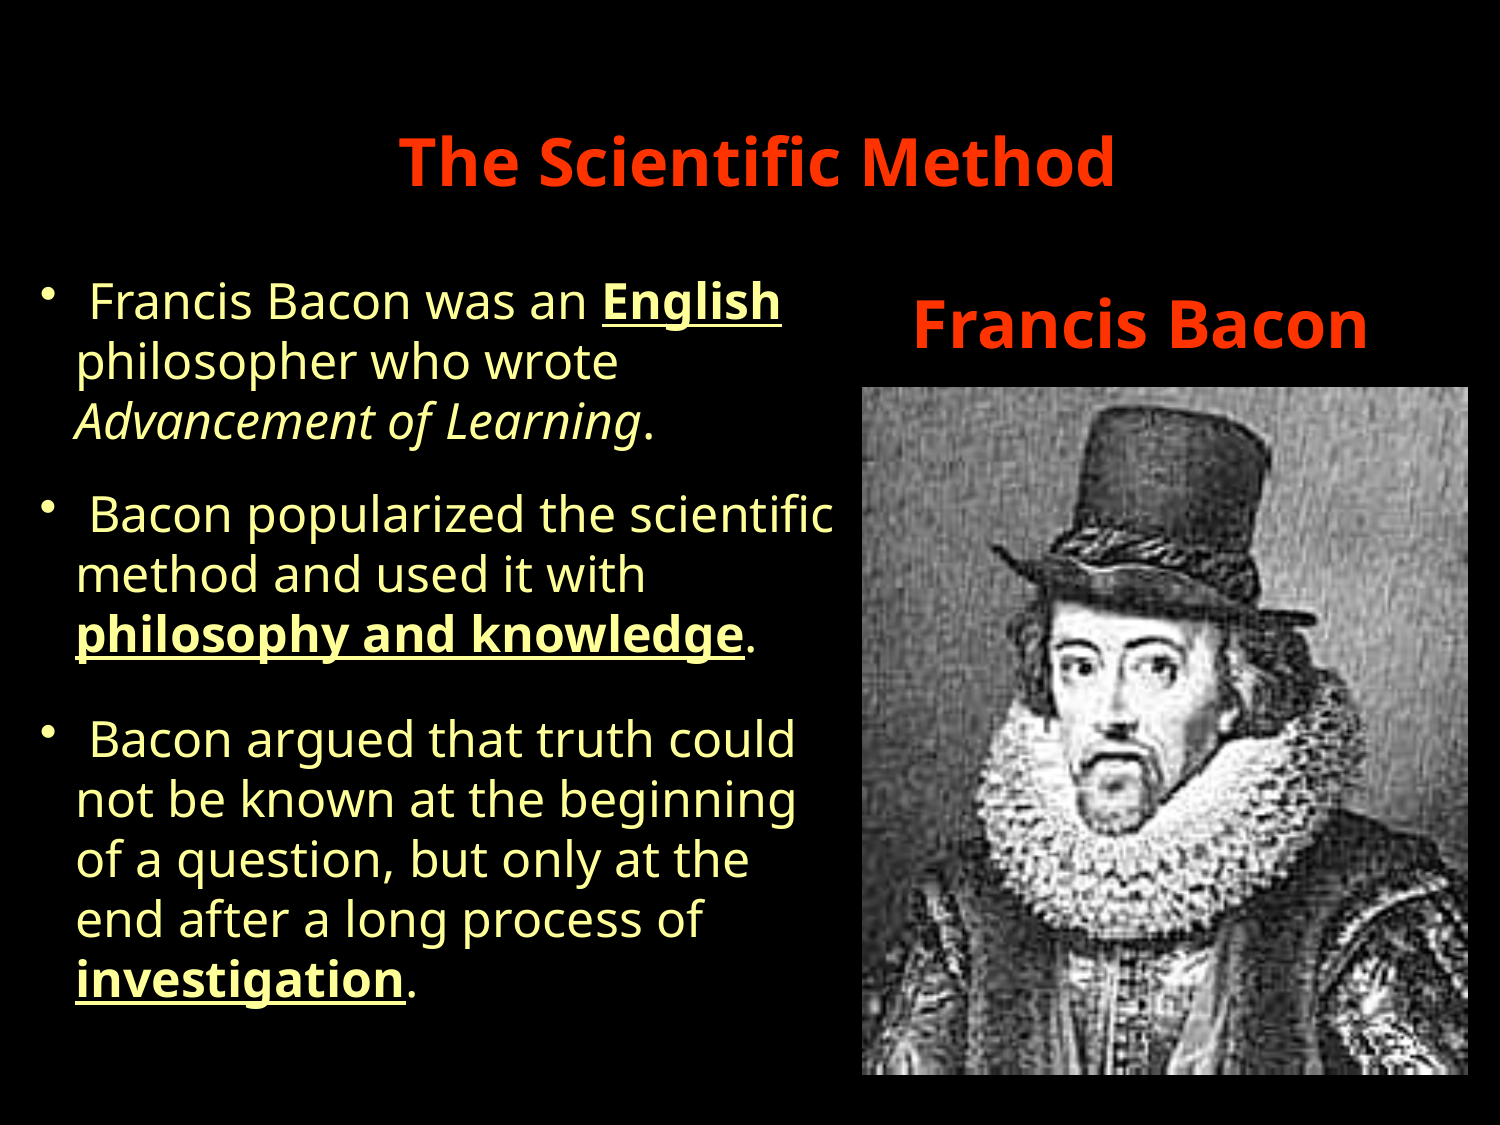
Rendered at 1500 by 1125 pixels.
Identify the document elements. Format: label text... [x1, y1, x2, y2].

picture [862, 387, 1468, 1076]
text_box Francis Bacon was an English philosopher who wrote Advancement of Learning. [24, 262, 813, 458]
text_box Bacon argued that truth could not be known at the beginning of a question, but only at the end after a long process of investigation. [24, 699, 825, 1015]
text_box Francis Bacon [897, 274, 1386, 370]
text_box The Scientific Method [384, 112, 1134, 208]
text_box Bacon popularized the scientific method and used it with philosophy and knowledge. [24, 474, 857, 670]
